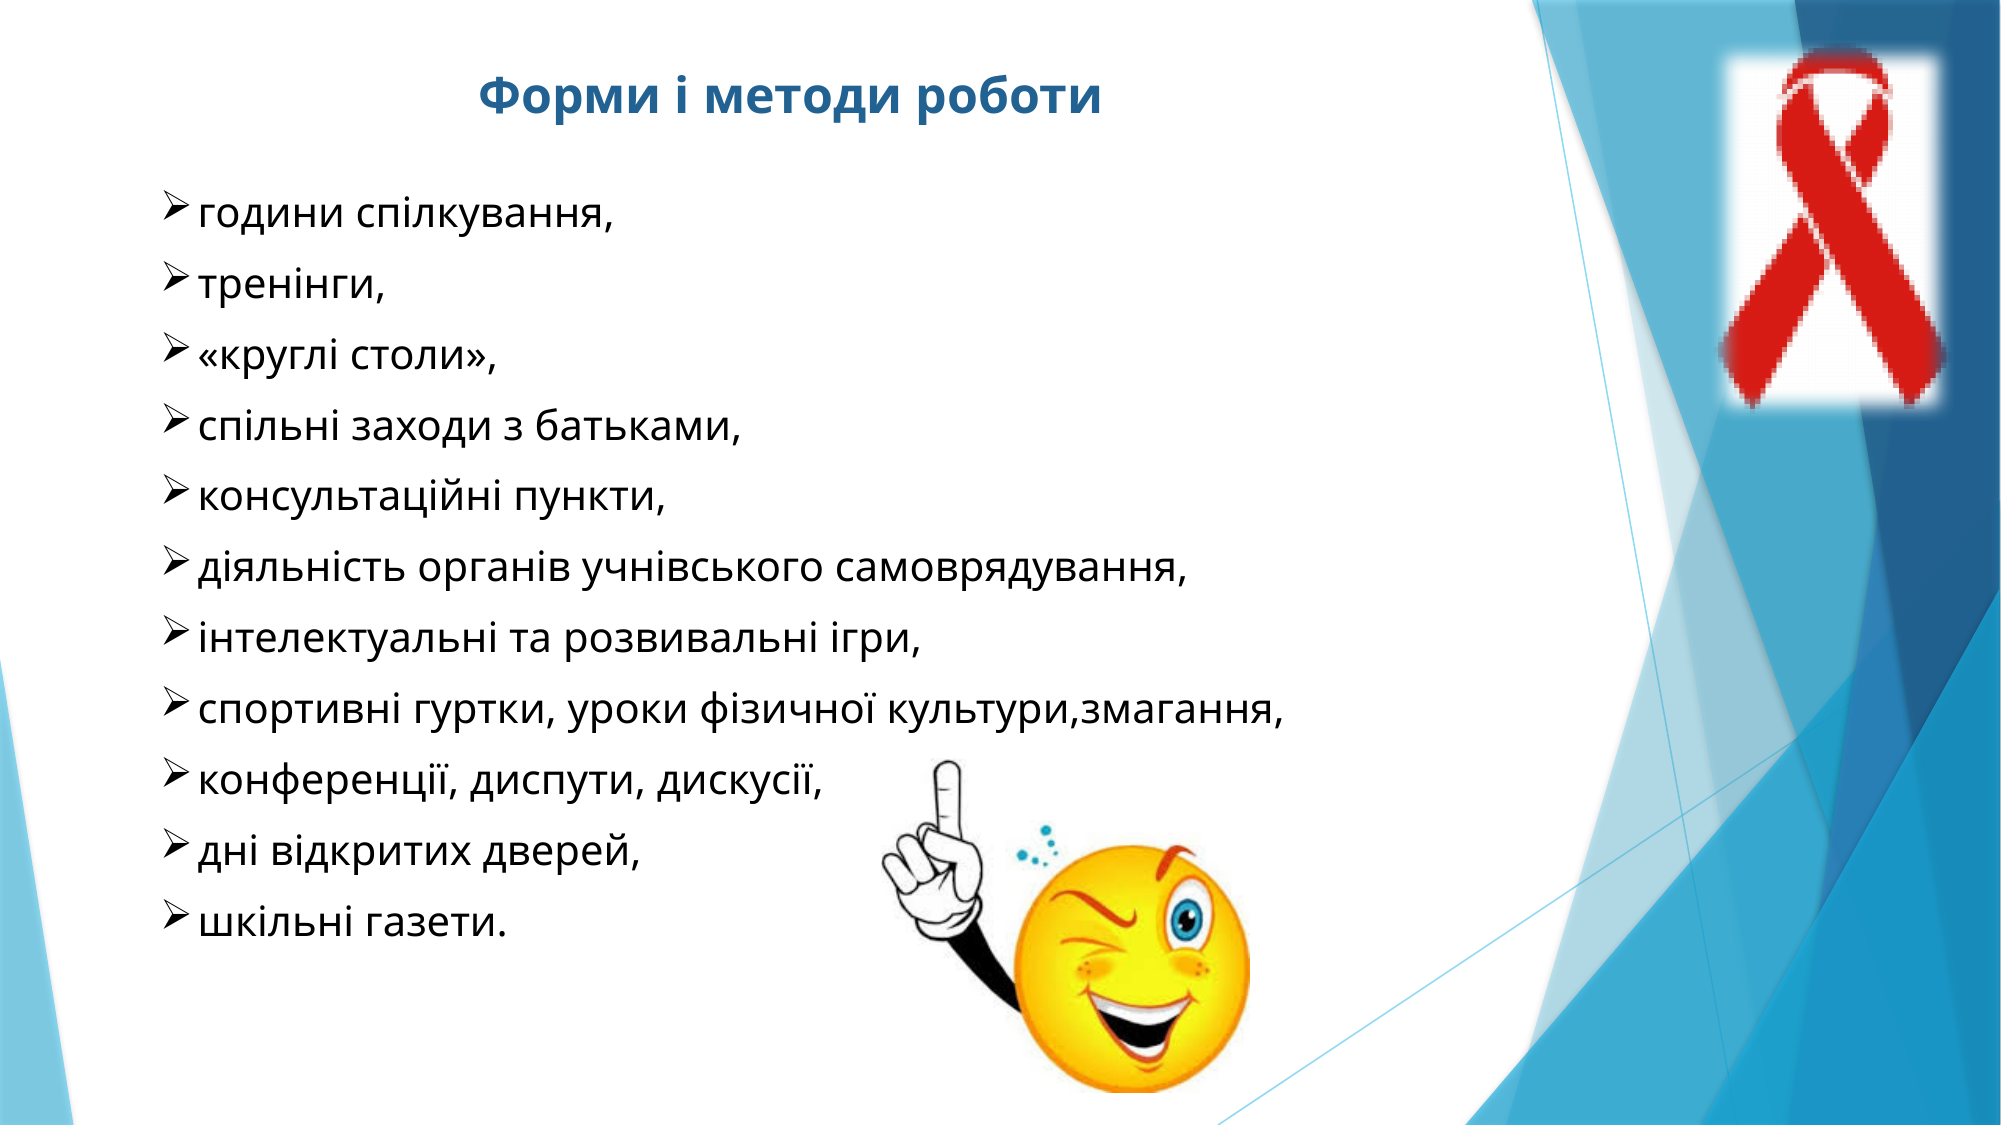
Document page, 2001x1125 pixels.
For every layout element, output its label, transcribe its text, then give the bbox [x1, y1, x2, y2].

text_box години спілкування, тренінги, «круглі столи», спільні заходи з батьками, консультаційні пункти, діяльність органів учнівського самоврядування, інтелектуальні та розвивальні ігри, спортивні гуртки, уроки фізичної культури,змагання, конференції, диспути, дискусії, дні відкритих дверей, шкільні газети. [145, 178, 1459, 866]
text_box Форми і методи роботи [463, 55, 1119, 131]
picture [880, 757, 1251, 1094]
picture [1707, 37, 1958, 424]
